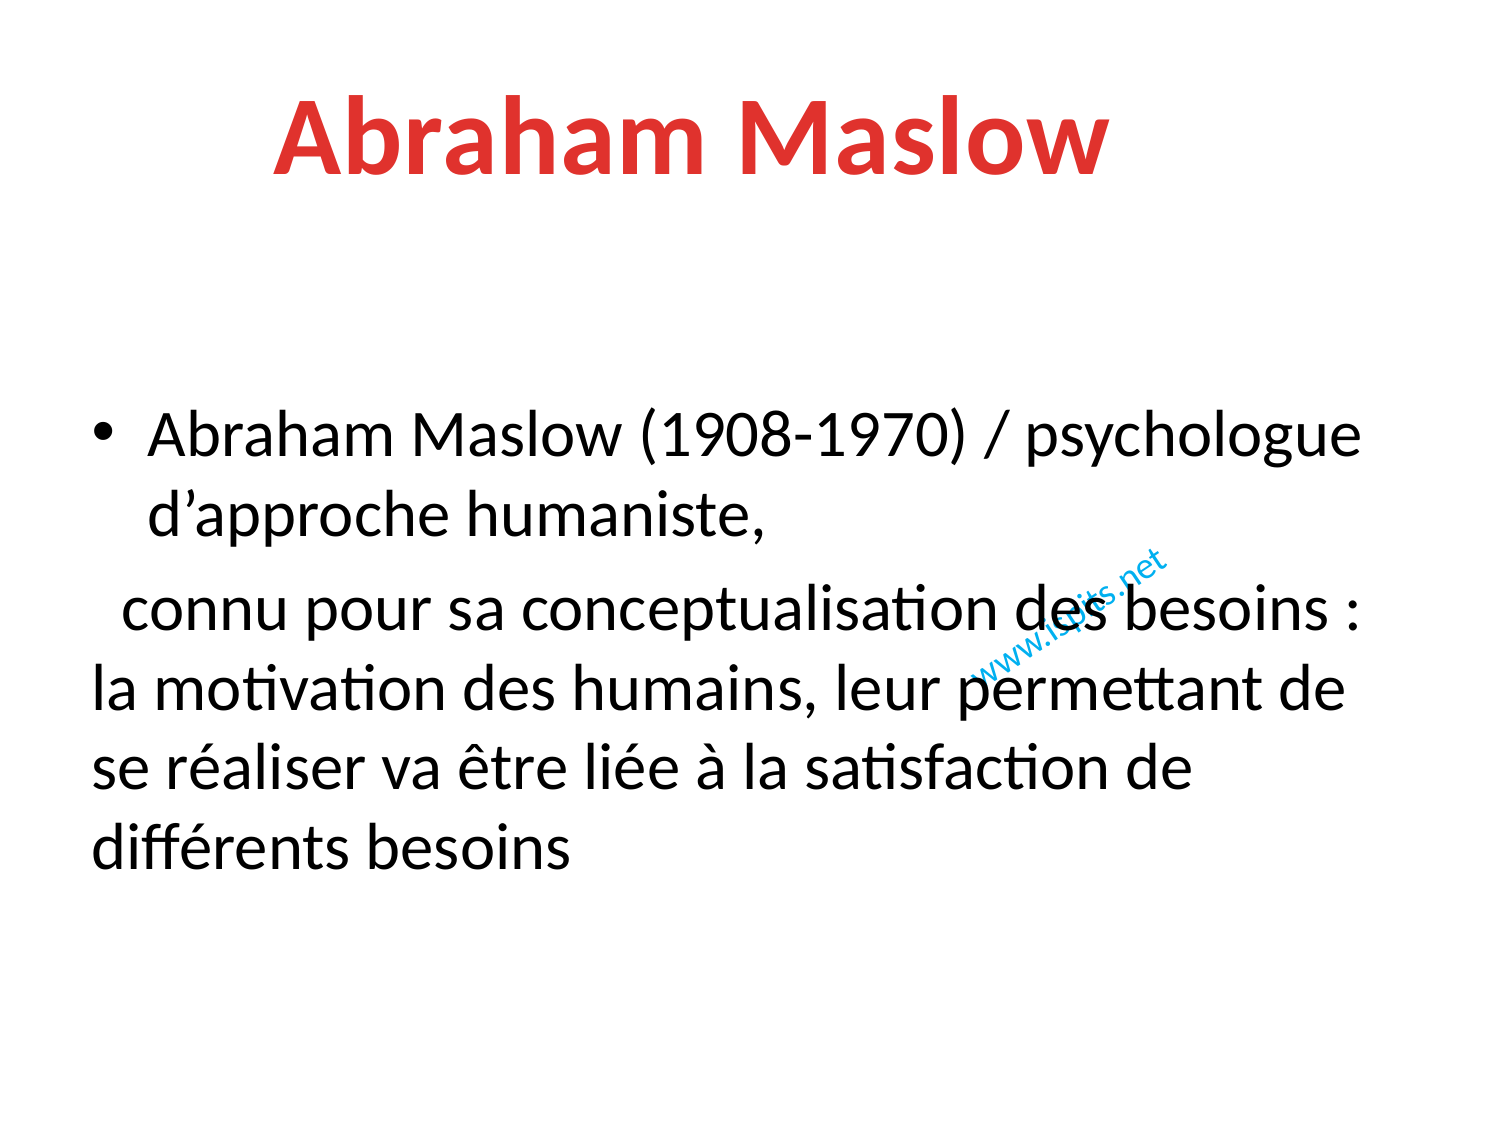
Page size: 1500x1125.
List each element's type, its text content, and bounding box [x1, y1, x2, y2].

list Abraham Maslow (1908-1970) / psychologue d’approche humaniste, connu pour sa conceptualisation des besoins : la motivation des humains, leur permettant de se réaliser va être liée à la satisfaction de différents besoins [76, 382, 1427, 1125]
text_box Abraham Maslow [258, 54, 1128, 205]
